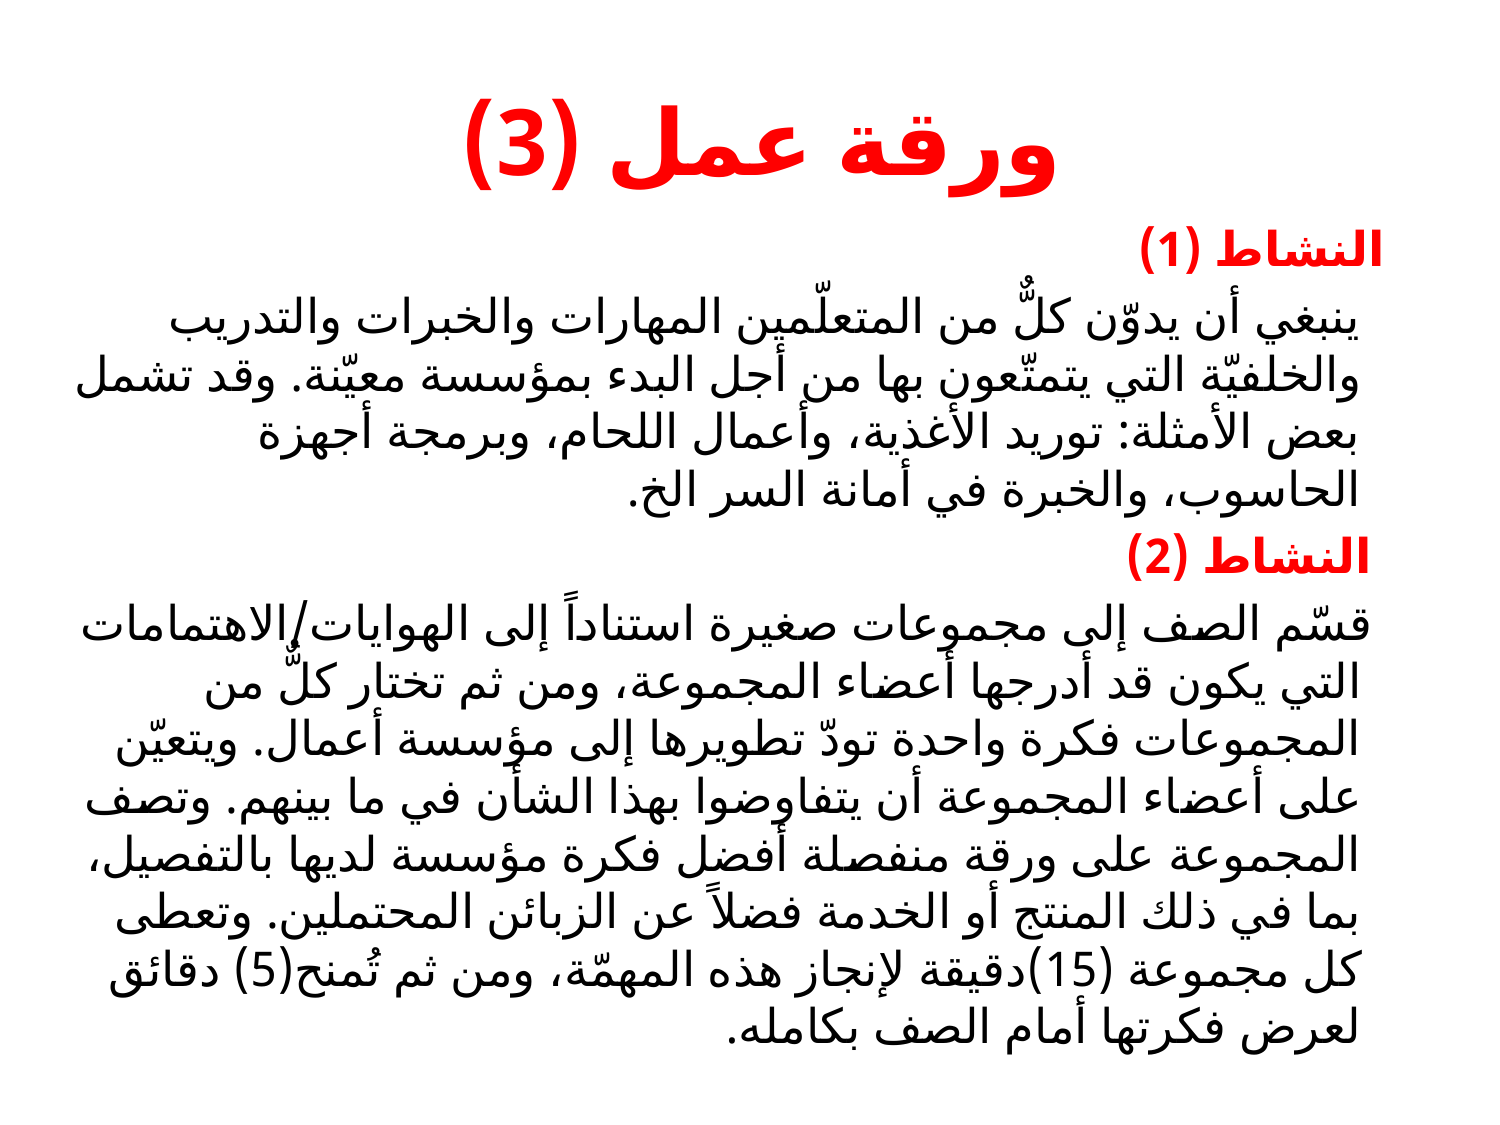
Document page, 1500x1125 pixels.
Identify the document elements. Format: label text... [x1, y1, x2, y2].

list النشاط (1) ينبغي أن يدوّن كلٌّ من المتعلّمين المهارات والخبرات والتدريب والخلفيّة التي يتمتّعون بها من أجل البدء بمؤسسة معيّنة. وقد تشمل بعض الأمثلة: توريد الأغذية، وأعمال اللحام، وبرمجة أجهزة الحاسوب، والخبرة في أمانة السر الخ. النشاط (2) قسّم الصف إلى مجموعات صغيرة استناداً إلى الهوايات/الاهتمامات التي يكون قد أدرجها أعضاء المجموعة، ومن ثم تختار كلٌّ من المجموعات فكرة واحدة تودّ تطويرها إلى مؤسسة أعمال. ويتعيّن على أعضاء المجموعة أن يتفاوضوا بهذا الشأن في ما بينهم. وتصف المجموعة على ورقة منفصلة أفضل فكرة مؤسسة لديها بالتفصيل، بما في ذلك المنتج أو الخدمة فضلاً عن الزبائن المحتملين. وتعطى كل مجموعة (15)دقيقة لإنجاز هذه المهمّة، ومن ثم تُمنح(5) دقائق لعرض فكرتها أمام الصف بكامله. [35, 210, 1425, 1067]
title ورقة عمل (3) [75, 45, 1425, 210]
